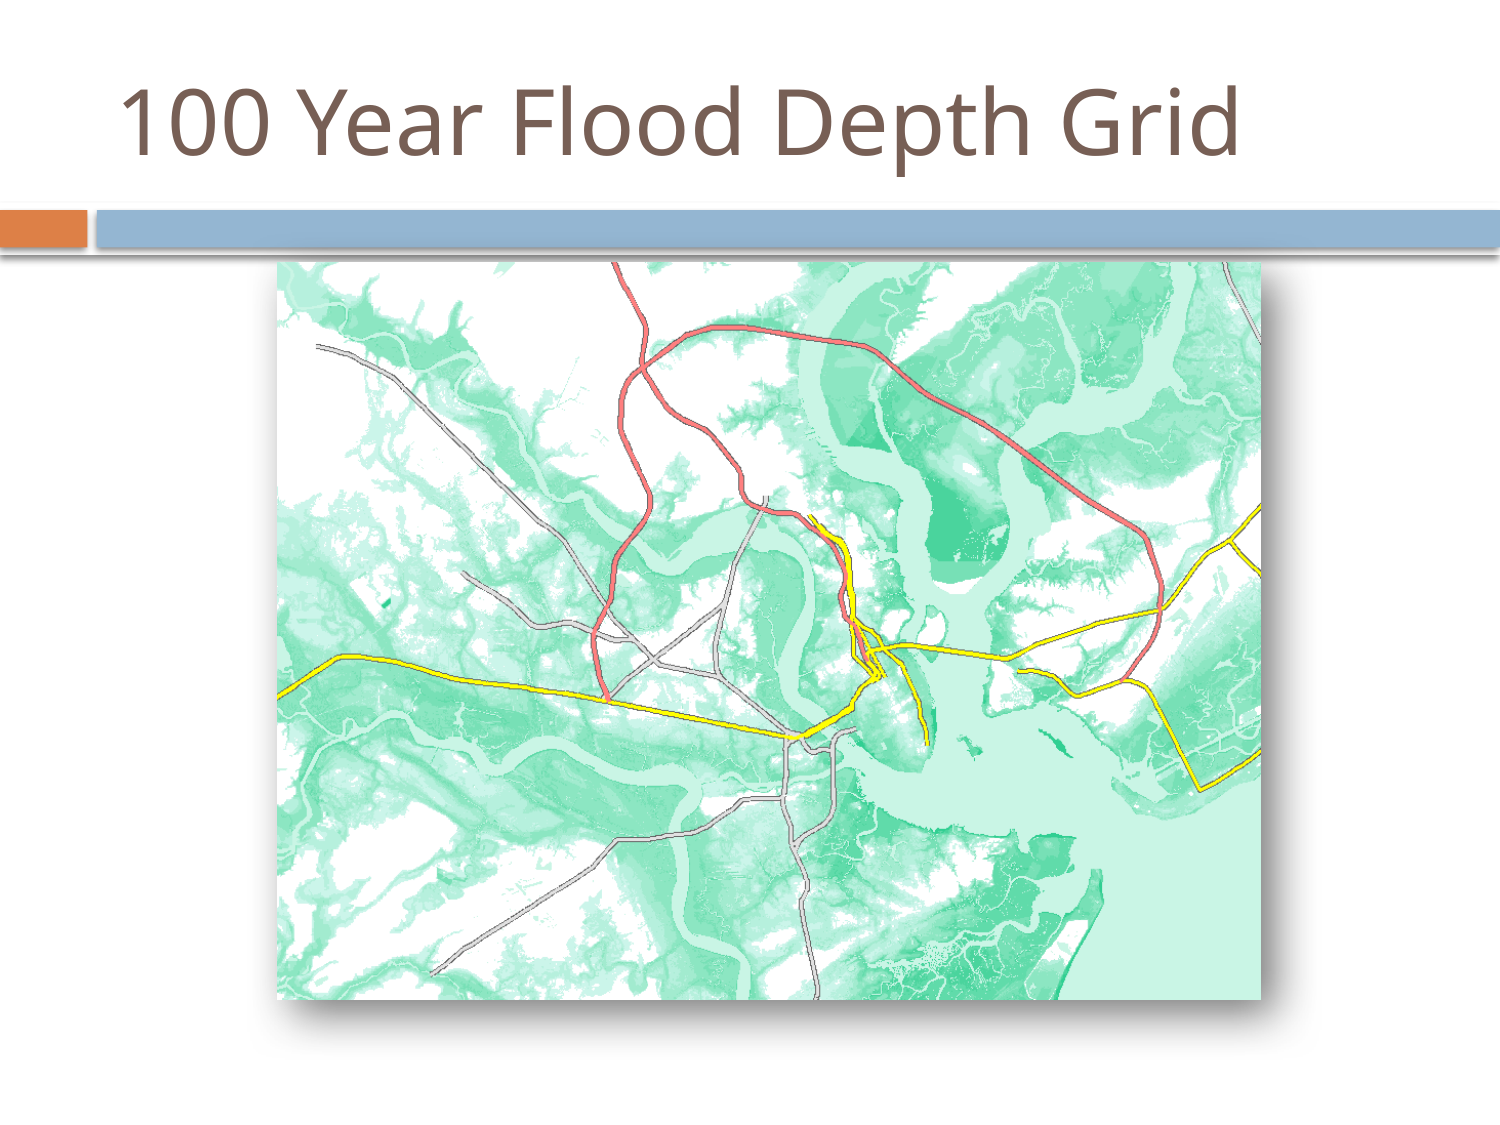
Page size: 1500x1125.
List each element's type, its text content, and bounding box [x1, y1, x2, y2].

title 100 Year Flood Depth Grid [100, 37, 1438, 200]
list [277, 262, 1262, 1001]
